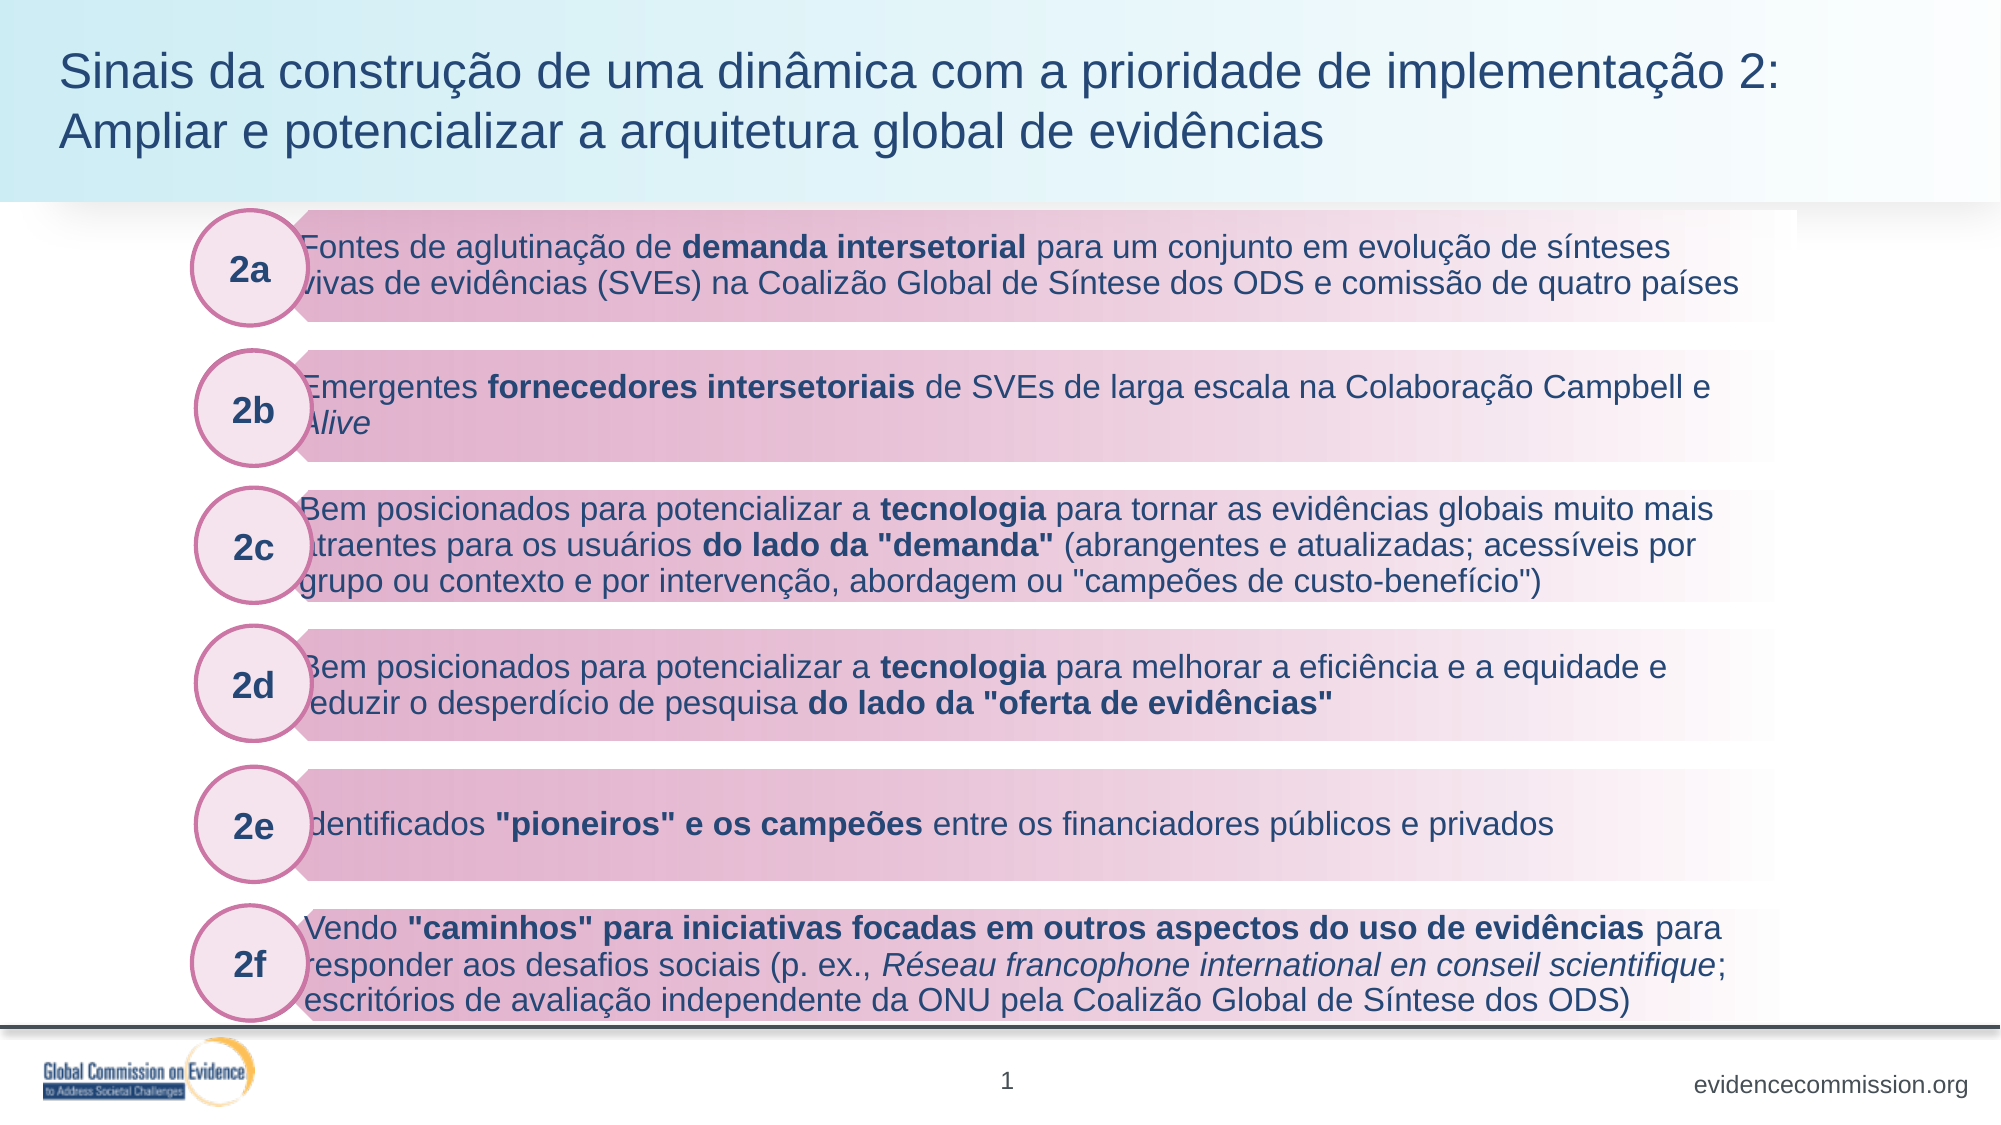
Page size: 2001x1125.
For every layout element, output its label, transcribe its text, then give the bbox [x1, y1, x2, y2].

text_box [0, 209, 2000, 1021]
text_box Sinais da construção de uma dinâmica com a prioridade de implementação 2: Ampliar e potencializar a arquitetura global de evidências [43, 15, 1949, 181]
picture [43, 1037, 255, 1107]
picture [0, 0, 2001, 202]
slide_number 1 [970, 1049, 1030, 1110]
